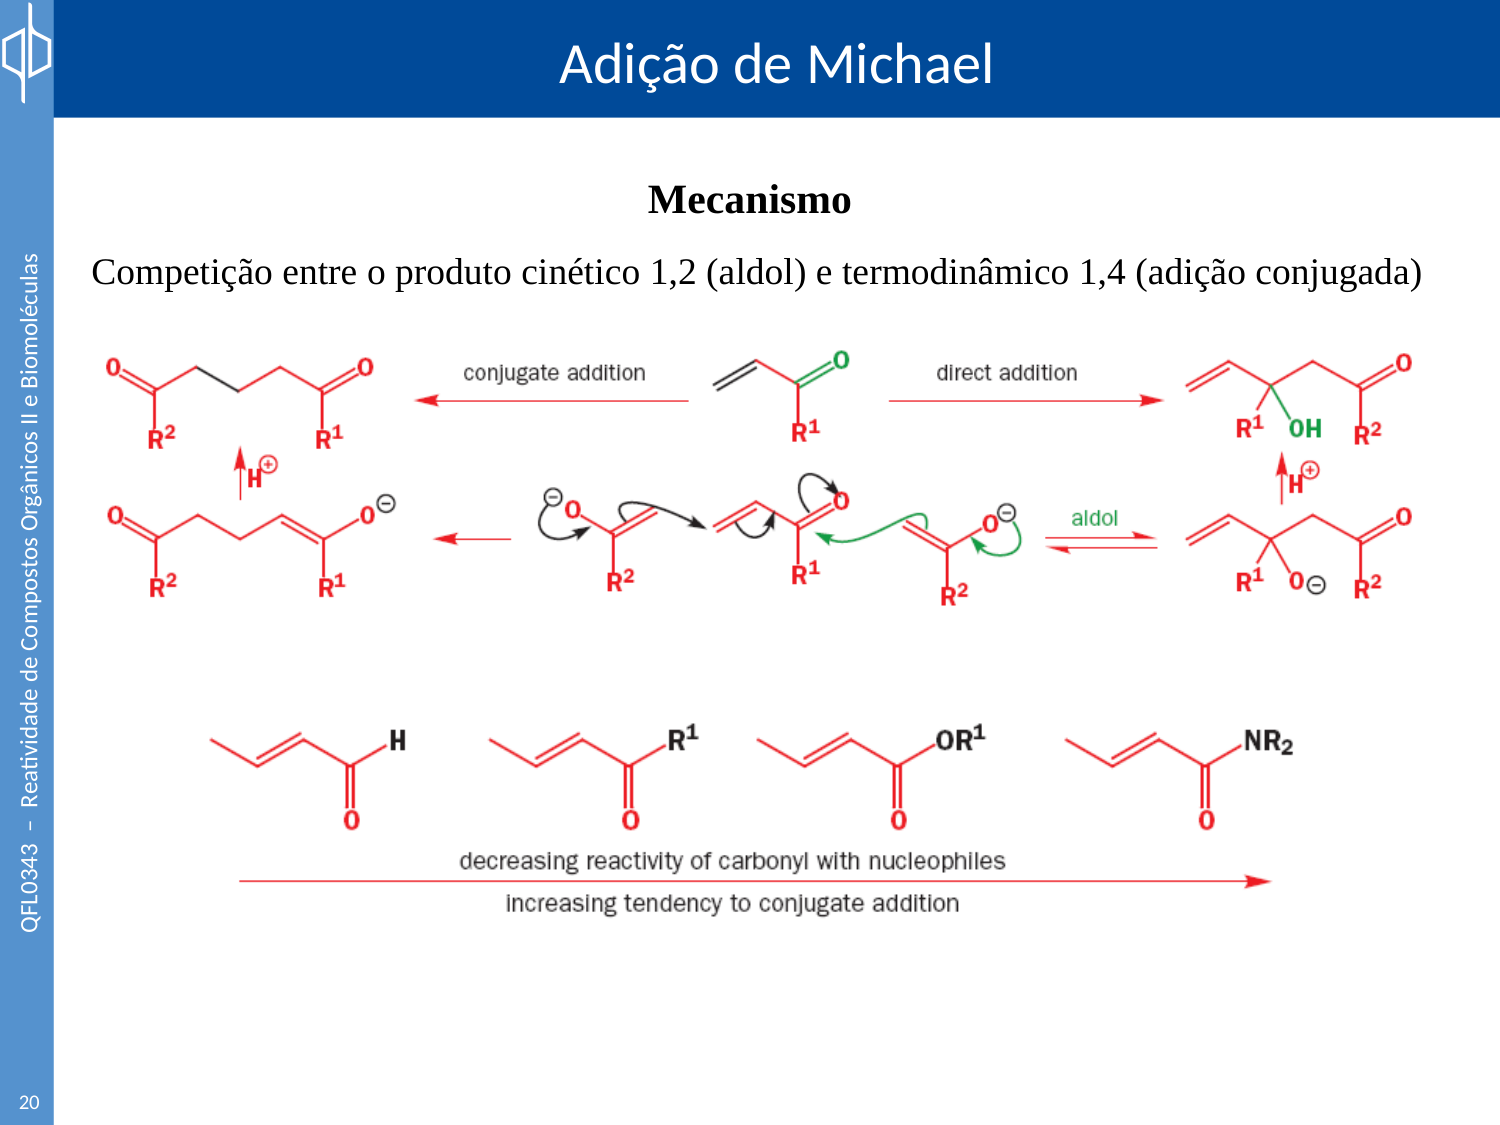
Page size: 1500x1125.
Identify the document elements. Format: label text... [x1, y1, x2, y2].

slide_number 20 [0, 1081, 55, 1121]
text_box Mecanismo [569, 164, 931, 239]
text_box Competição entre o produto cinético 1,2 (aldol) e termodinâmico 1,4 (adição conjugada) [76, 239, 1452, 492]
title Adição de Michael [54, 0, 1500, 120]
picture [0, 0, 1500, 1125]
